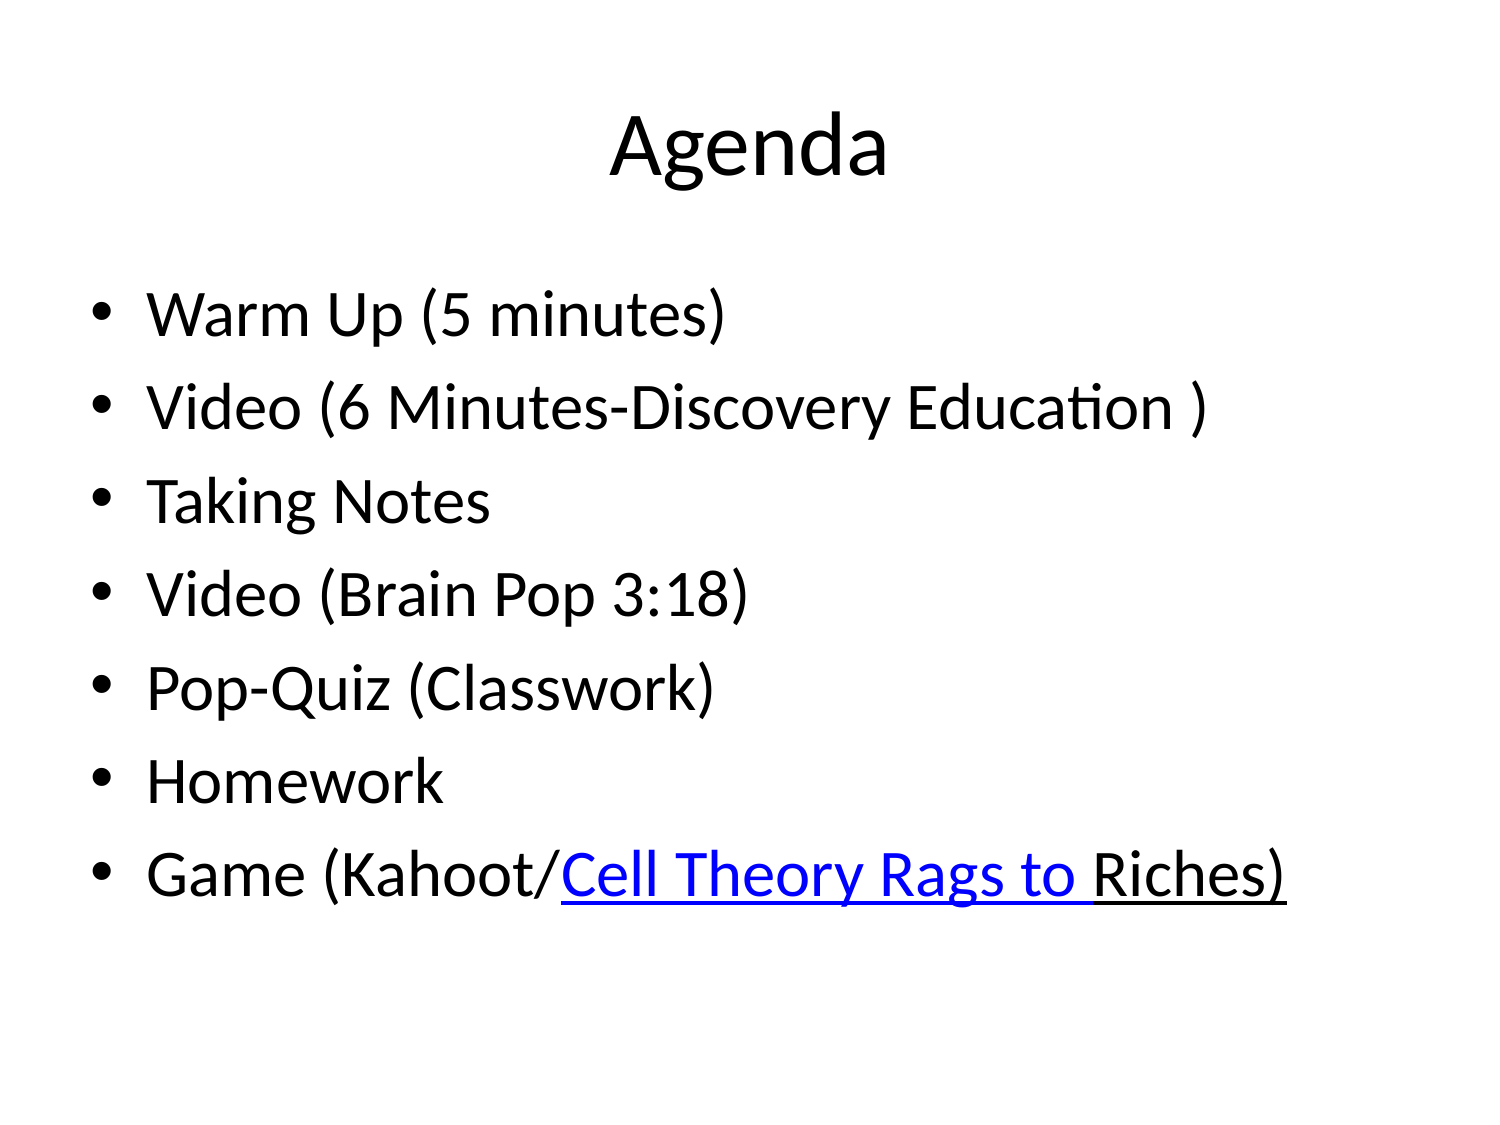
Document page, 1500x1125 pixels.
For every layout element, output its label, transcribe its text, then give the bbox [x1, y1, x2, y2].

title Agenda [75, 45, 1425, 233]
list Warm Up (5 minutes) Video (6 Minutes-Discovery Education ) Taking Notes Video (Brain Pop 3:18) Pop-Quiz (Classwork) Homework Game (Kahoot/Cell Theory Rags to Riches) [75, 262, 1425, 1005]
